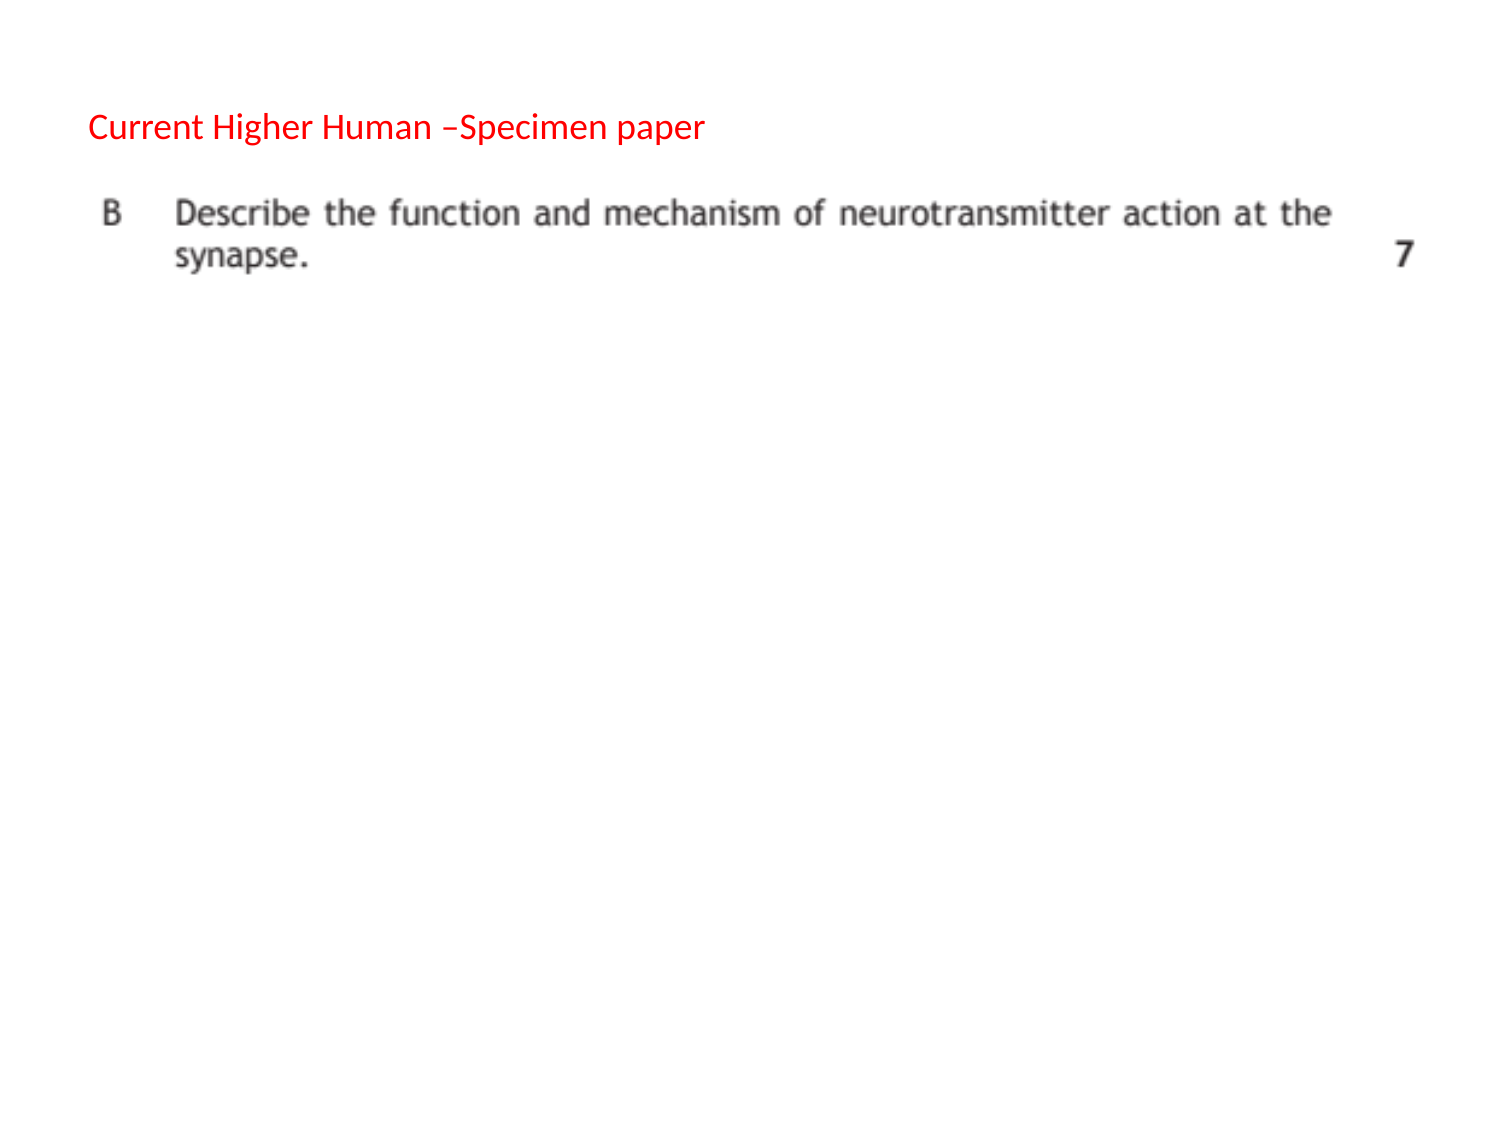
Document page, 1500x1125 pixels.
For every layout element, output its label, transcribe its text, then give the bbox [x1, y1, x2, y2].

picture [52, 155, 1441, 329]
text_box Current Higher Human –Specimen paper [73, 94, 722, 153]
